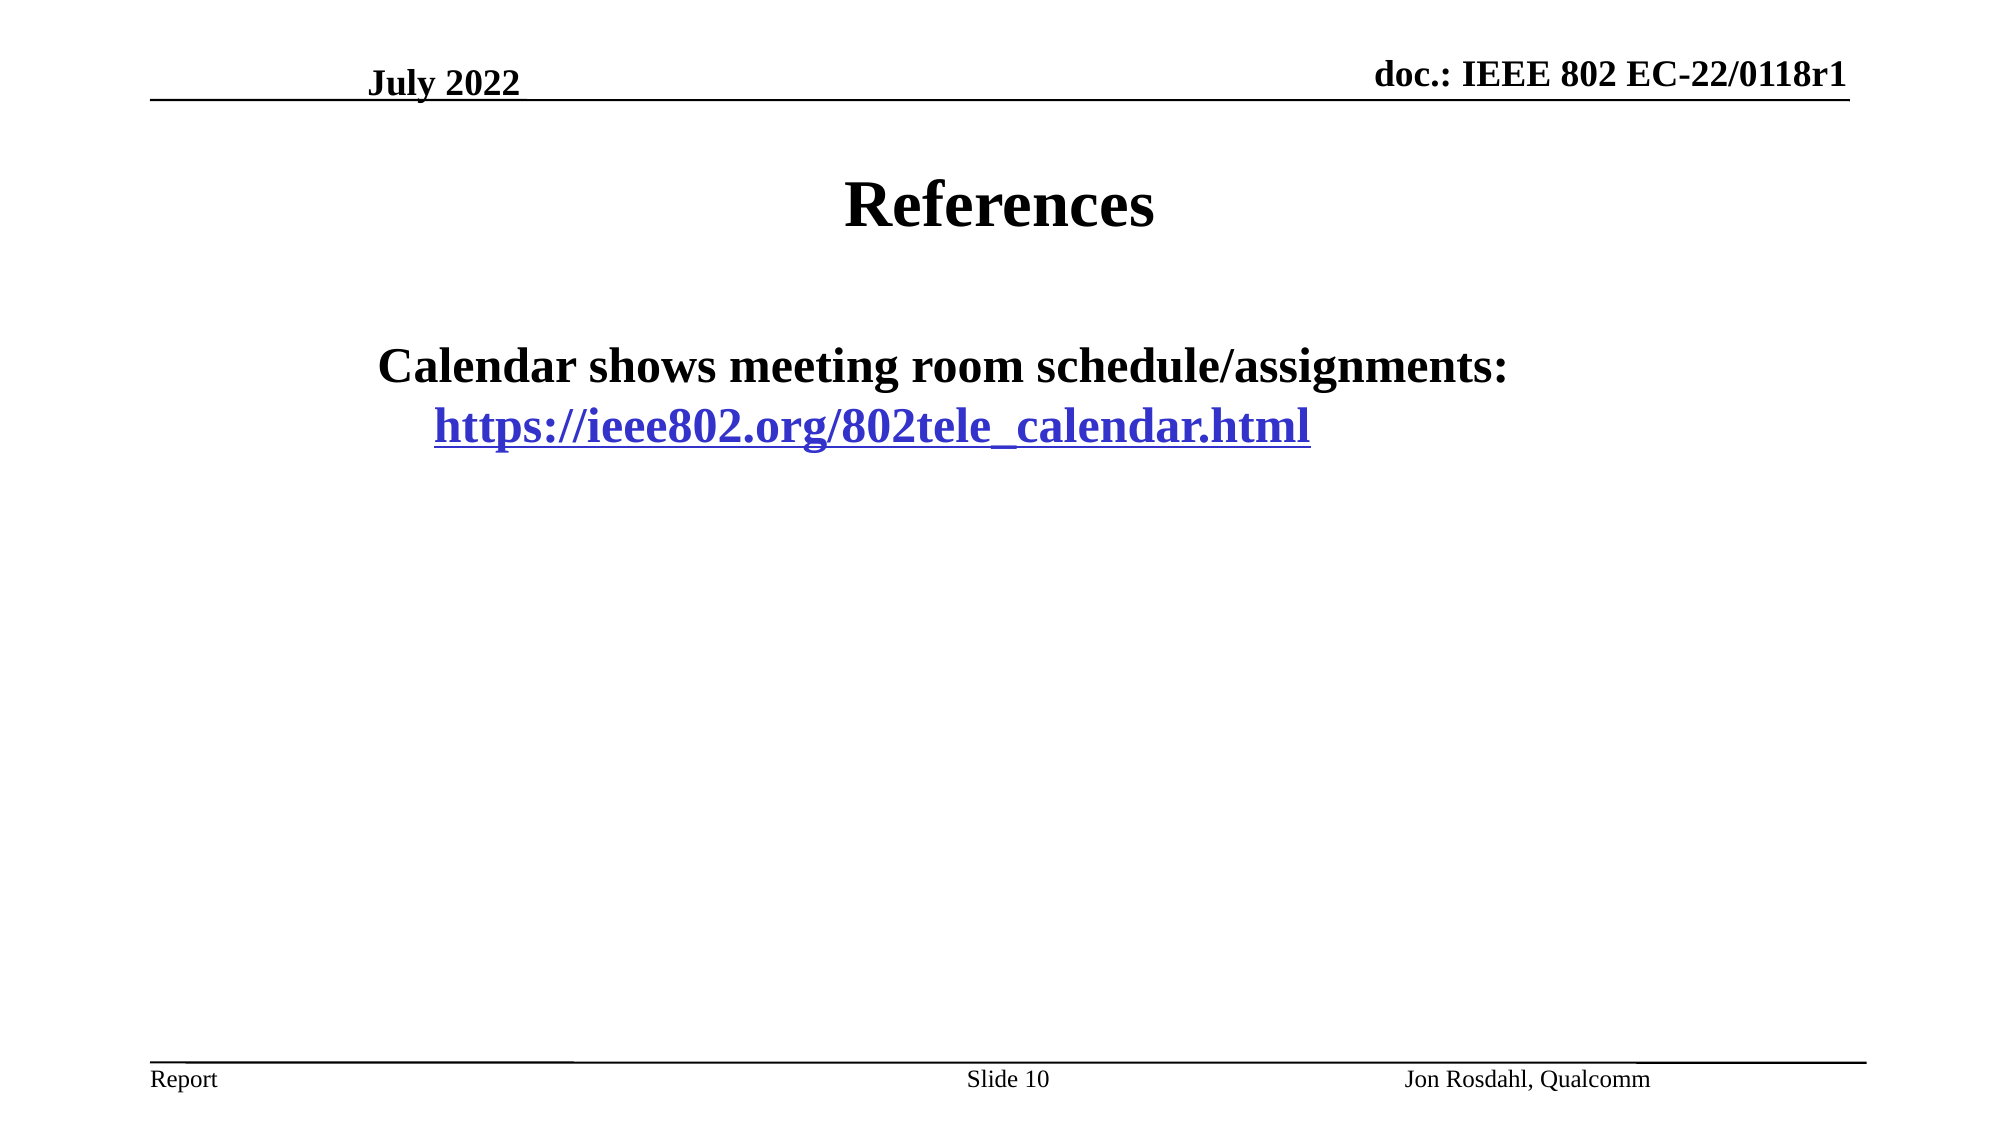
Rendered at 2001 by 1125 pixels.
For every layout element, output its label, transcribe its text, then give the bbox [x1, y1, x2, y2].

footer Jon Rosdahl, Qualcomm [1269, 1061, 1652, 1093]
slide_number Slide 10 [950, 1061, 1067, 1123]
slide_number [366, 58, 757, 104]
title References [362, 112, 1638, 288]
list Calendar shows meeting room schedule/assignments: https://ieee802.org/802tele_calendar.html [362, 324, 1638, 1016]
